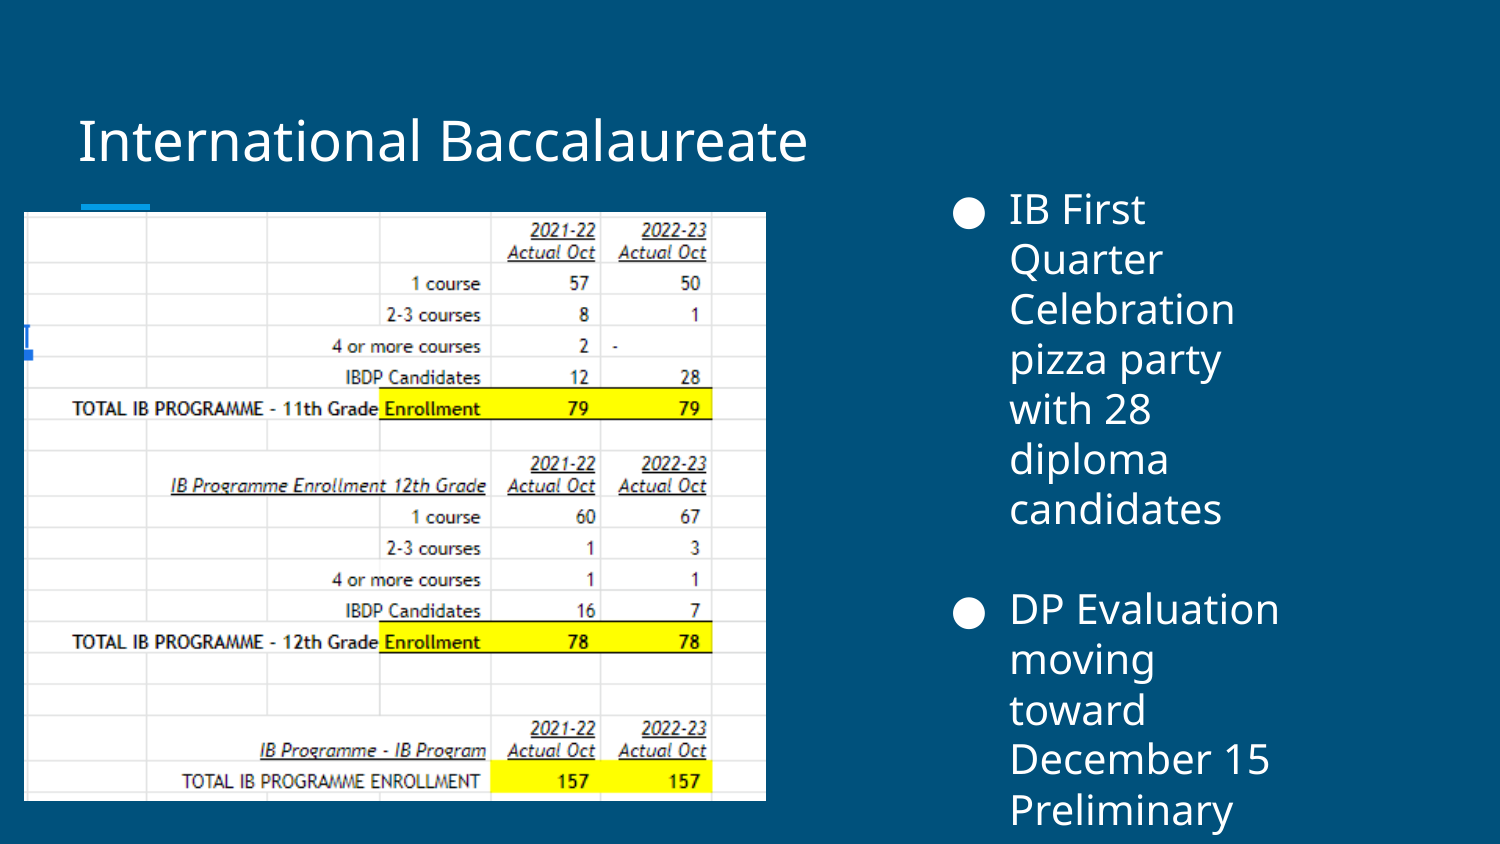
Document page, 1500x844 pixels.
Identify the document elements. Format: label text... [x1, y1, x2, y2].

picture [25, 213, 765, 800]
text_box IB First Quarter Celebration pizza party with 28 diploma candidates DP Evaluation moving toward December 15 Preliminary Review Deadline [919, 168, 1311, 844]
title International Baccalaureate [63, 75, 1437, 188]
